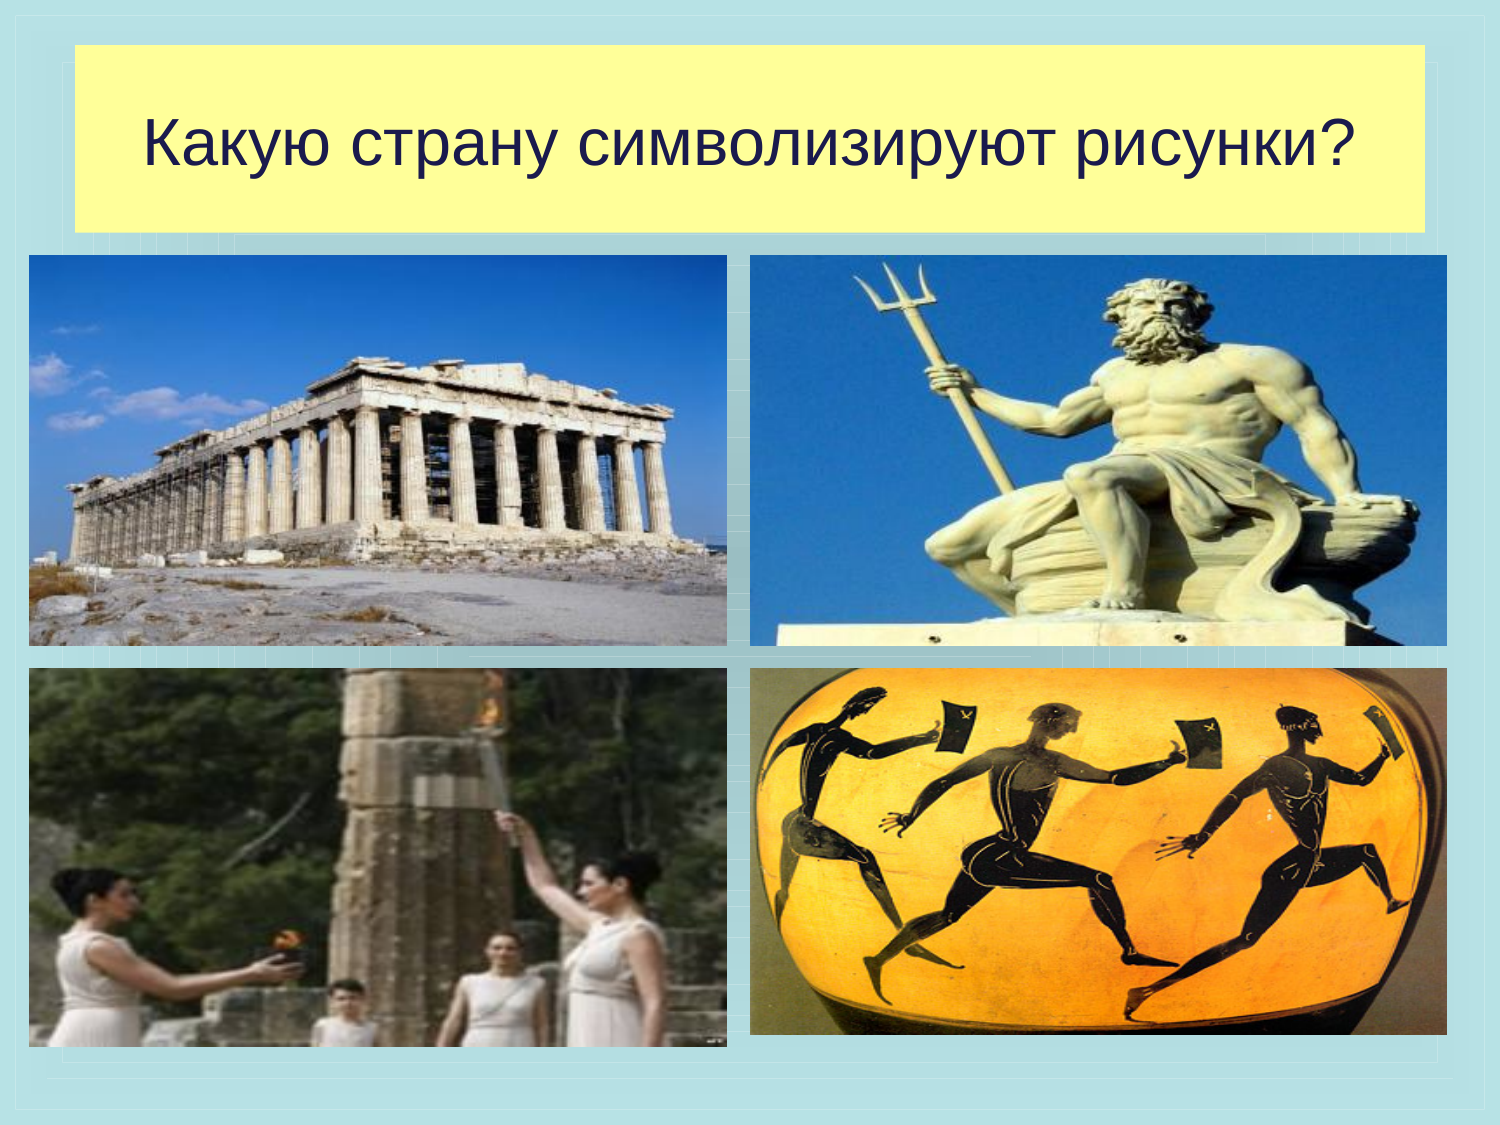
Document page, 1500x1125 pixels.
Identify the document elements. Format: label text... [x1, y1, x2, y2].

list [749, 255, 1448, 646]
picture [749, 668, 1448, 1036]
picture [29, 668, 727, 1048]
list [29, 255, 727, 646]
title Какую страну символизируют рисунки? [74, 44, 1426, 233]
